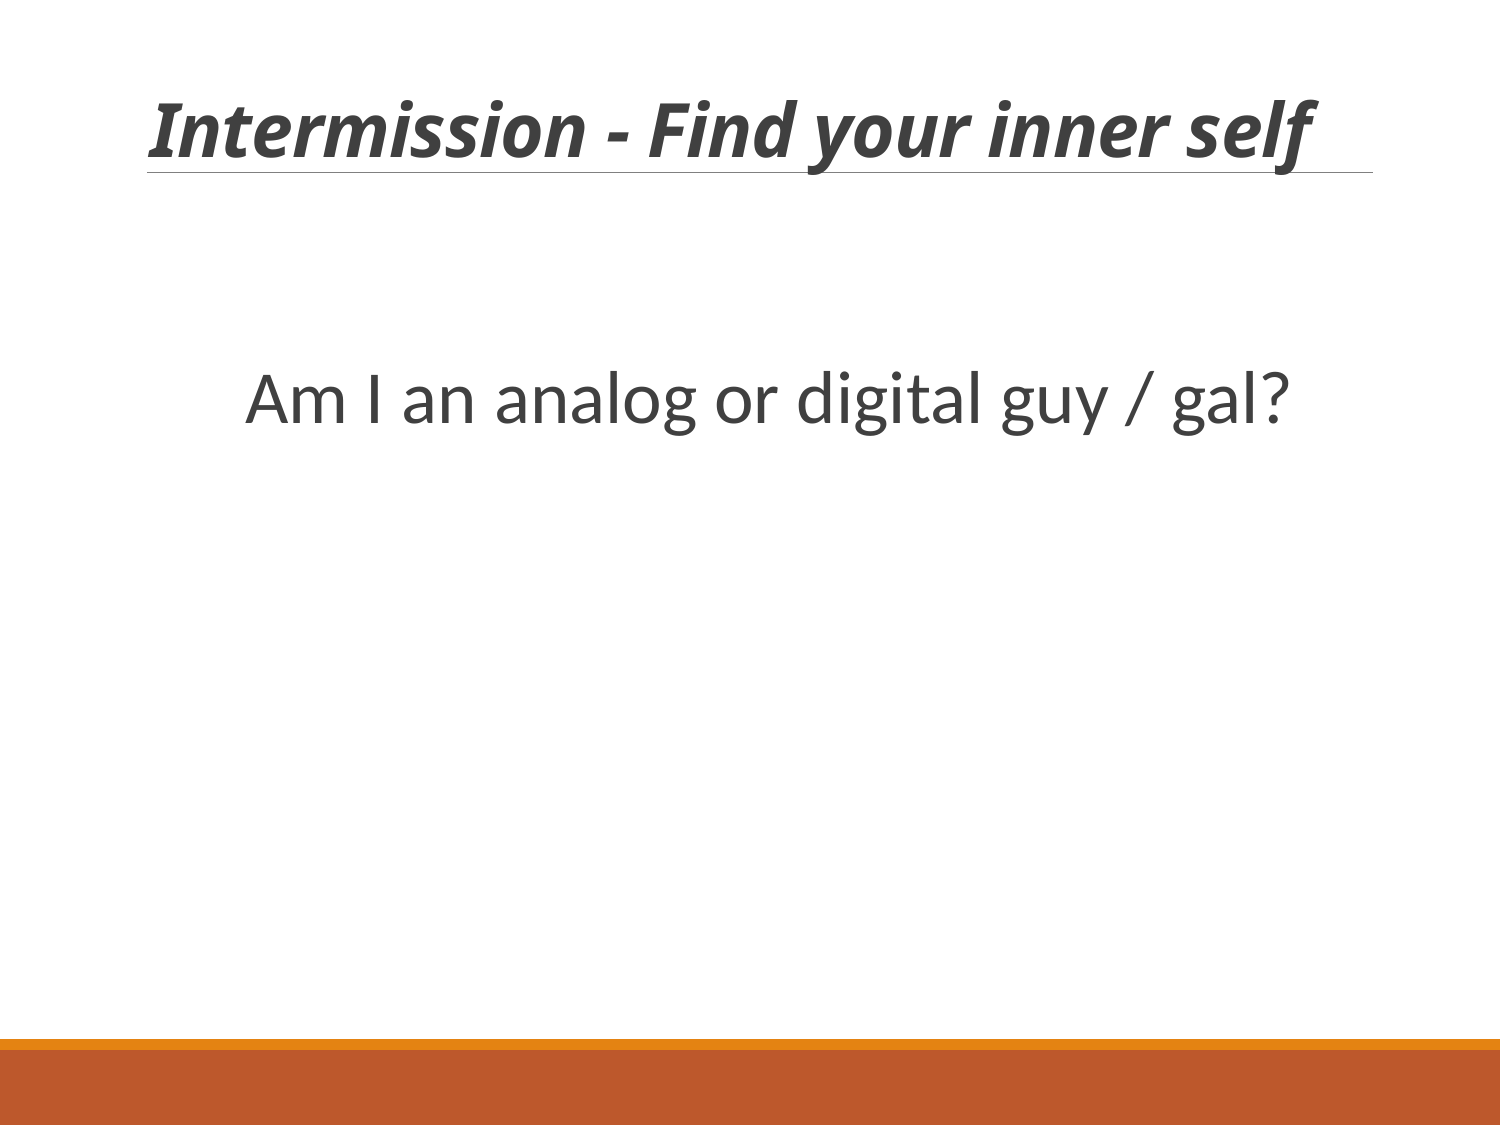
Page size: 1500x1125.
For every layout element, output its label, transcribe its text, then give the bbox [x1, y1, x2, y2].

list Am I an analog or digital guy / gal? [135, 220, 1373, 963]
title Intermission - Find your inner self [135, 47, 1373, 181]
